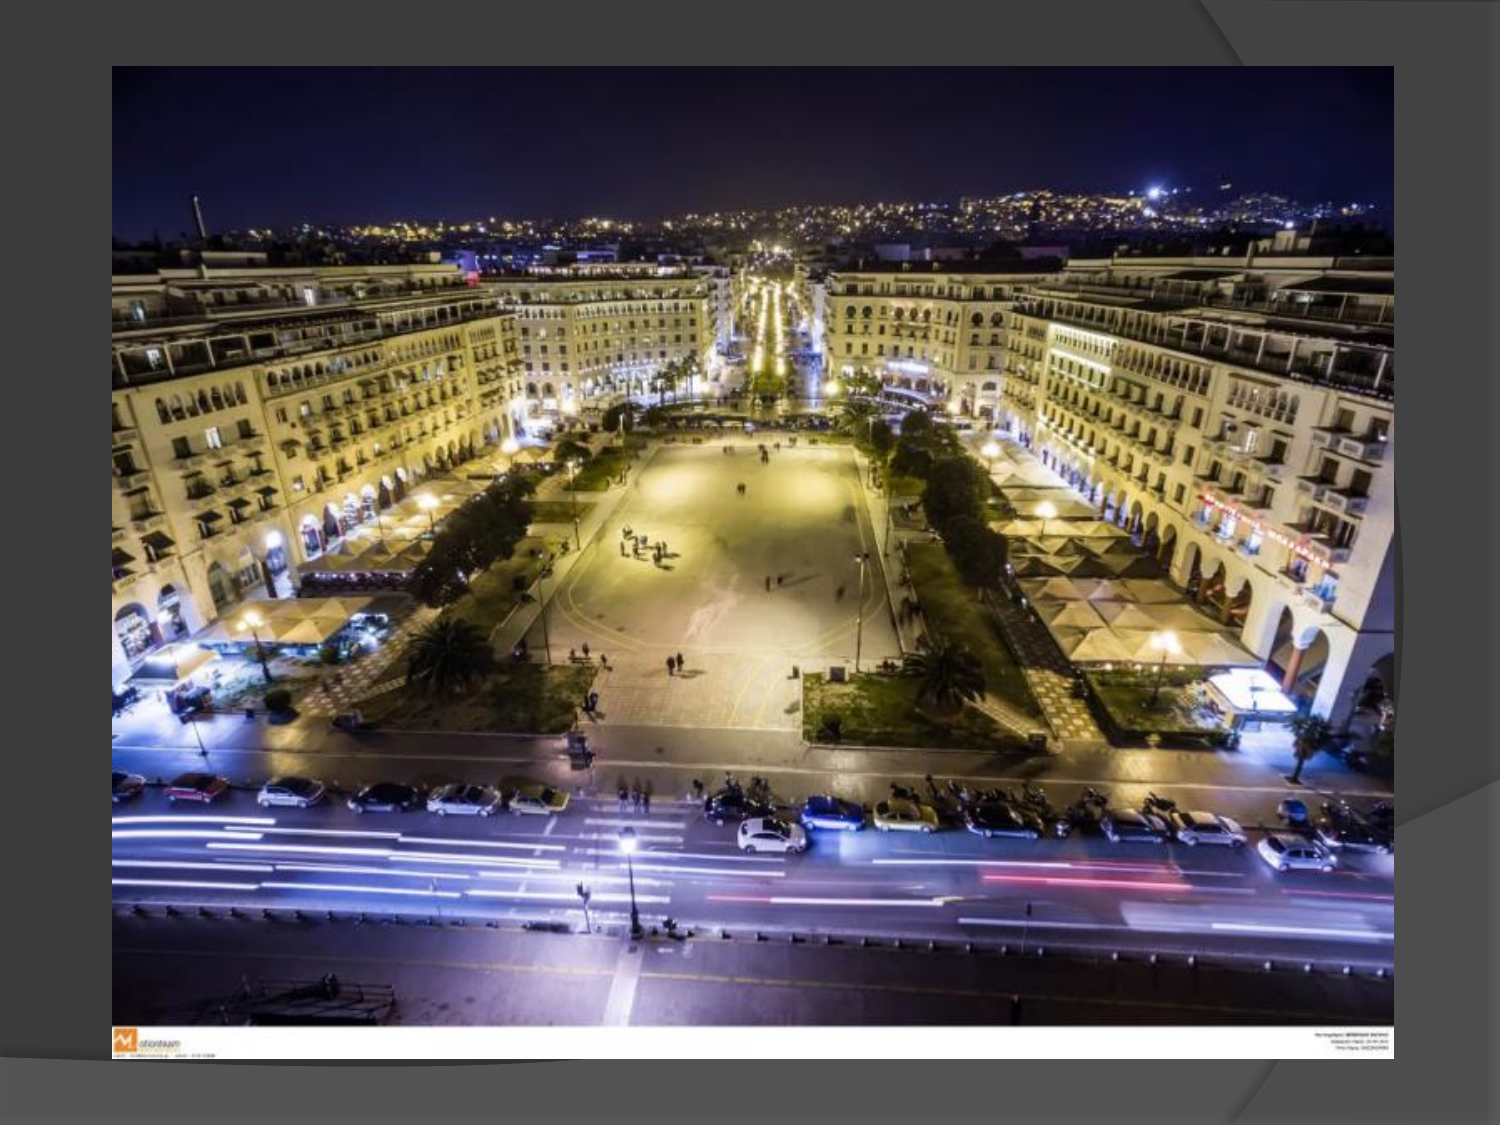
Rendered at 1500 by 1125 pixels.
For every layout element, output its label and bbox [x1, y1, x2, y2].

picture [111, 66, 1394, 1059]
